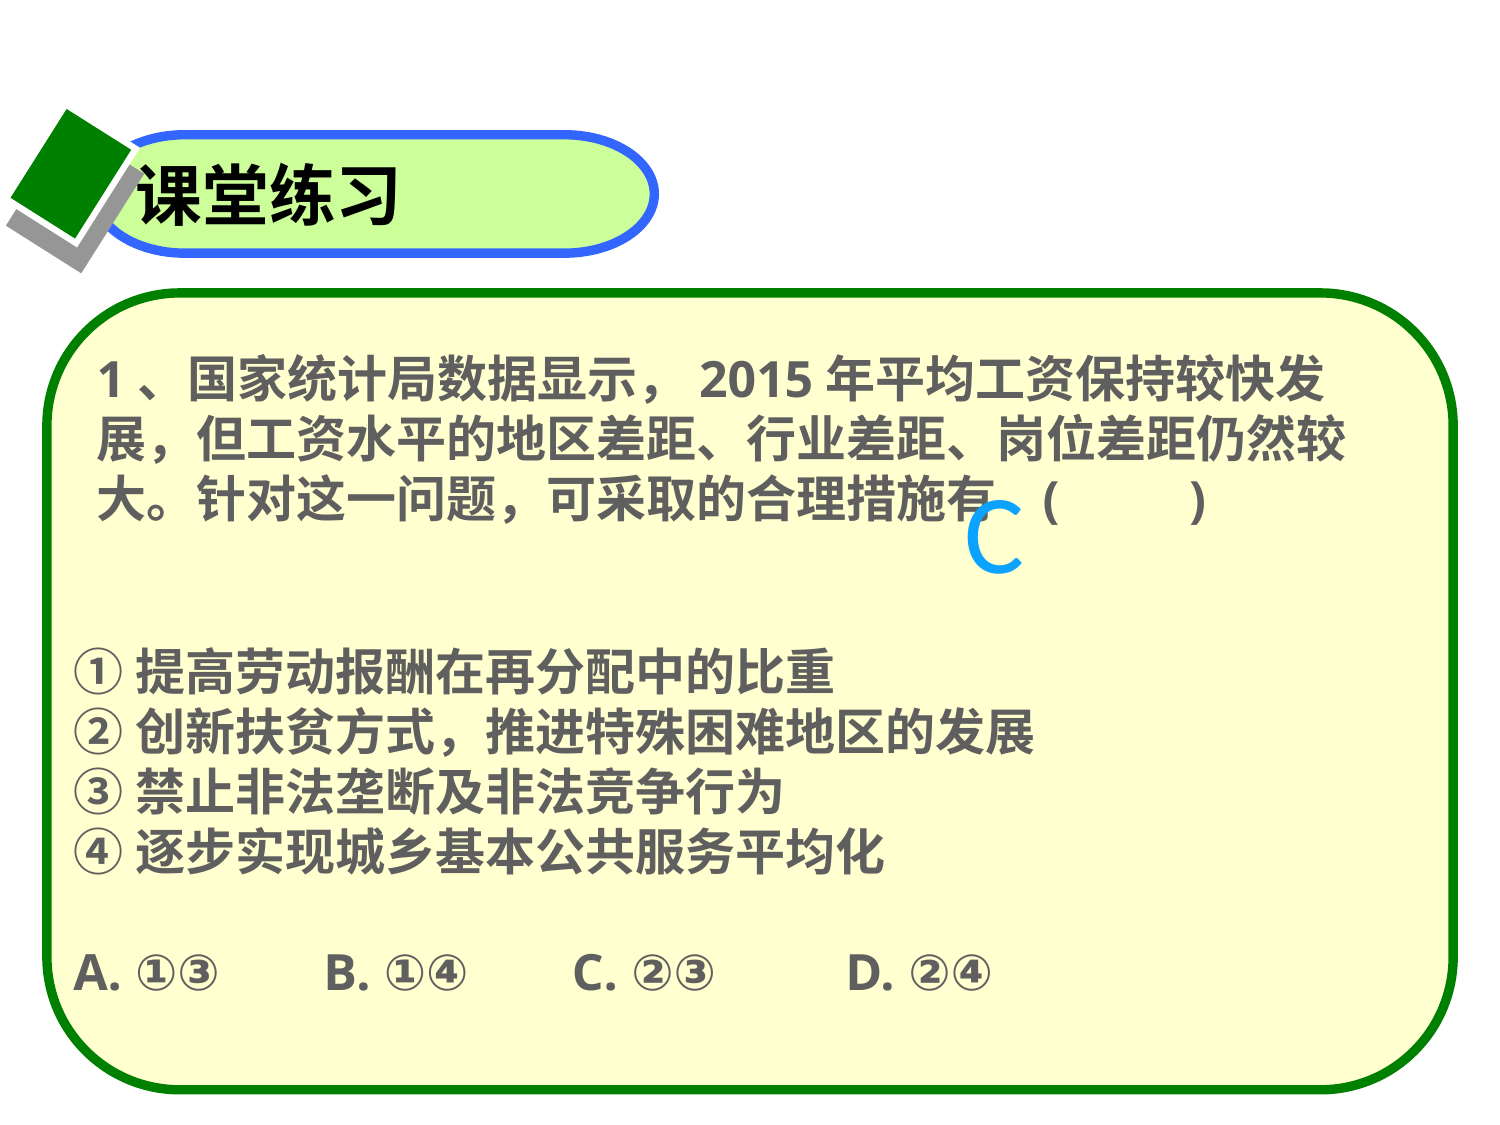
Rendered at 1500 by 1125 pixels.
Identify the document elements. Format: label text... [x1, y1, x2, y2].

text_box [46, 292, 1454, 1090]
text_box C [949, 453, 1040, 603]
text_box 1、国家统计局数据显示，2015年平均工资保持较快发展，但工资水平的地区差距、行业差距、岗位差距仍然较大。针对这一问题，可采取的合理措施有 ( ) [81, 339, 1430, 595]
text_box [29, 117, 655, 256]
text_box ①提高劳动报酬在再分配中的比重 ②创新扶贫方式，推进特殊困难地区的发展 ③禁止非法垄断及非法竞争行为 ④逐步实现城乡基本公共服务平均化 A. ①③ B. ①④ C. ②③ D. ②④ [58, 632, 1430, 1008]
